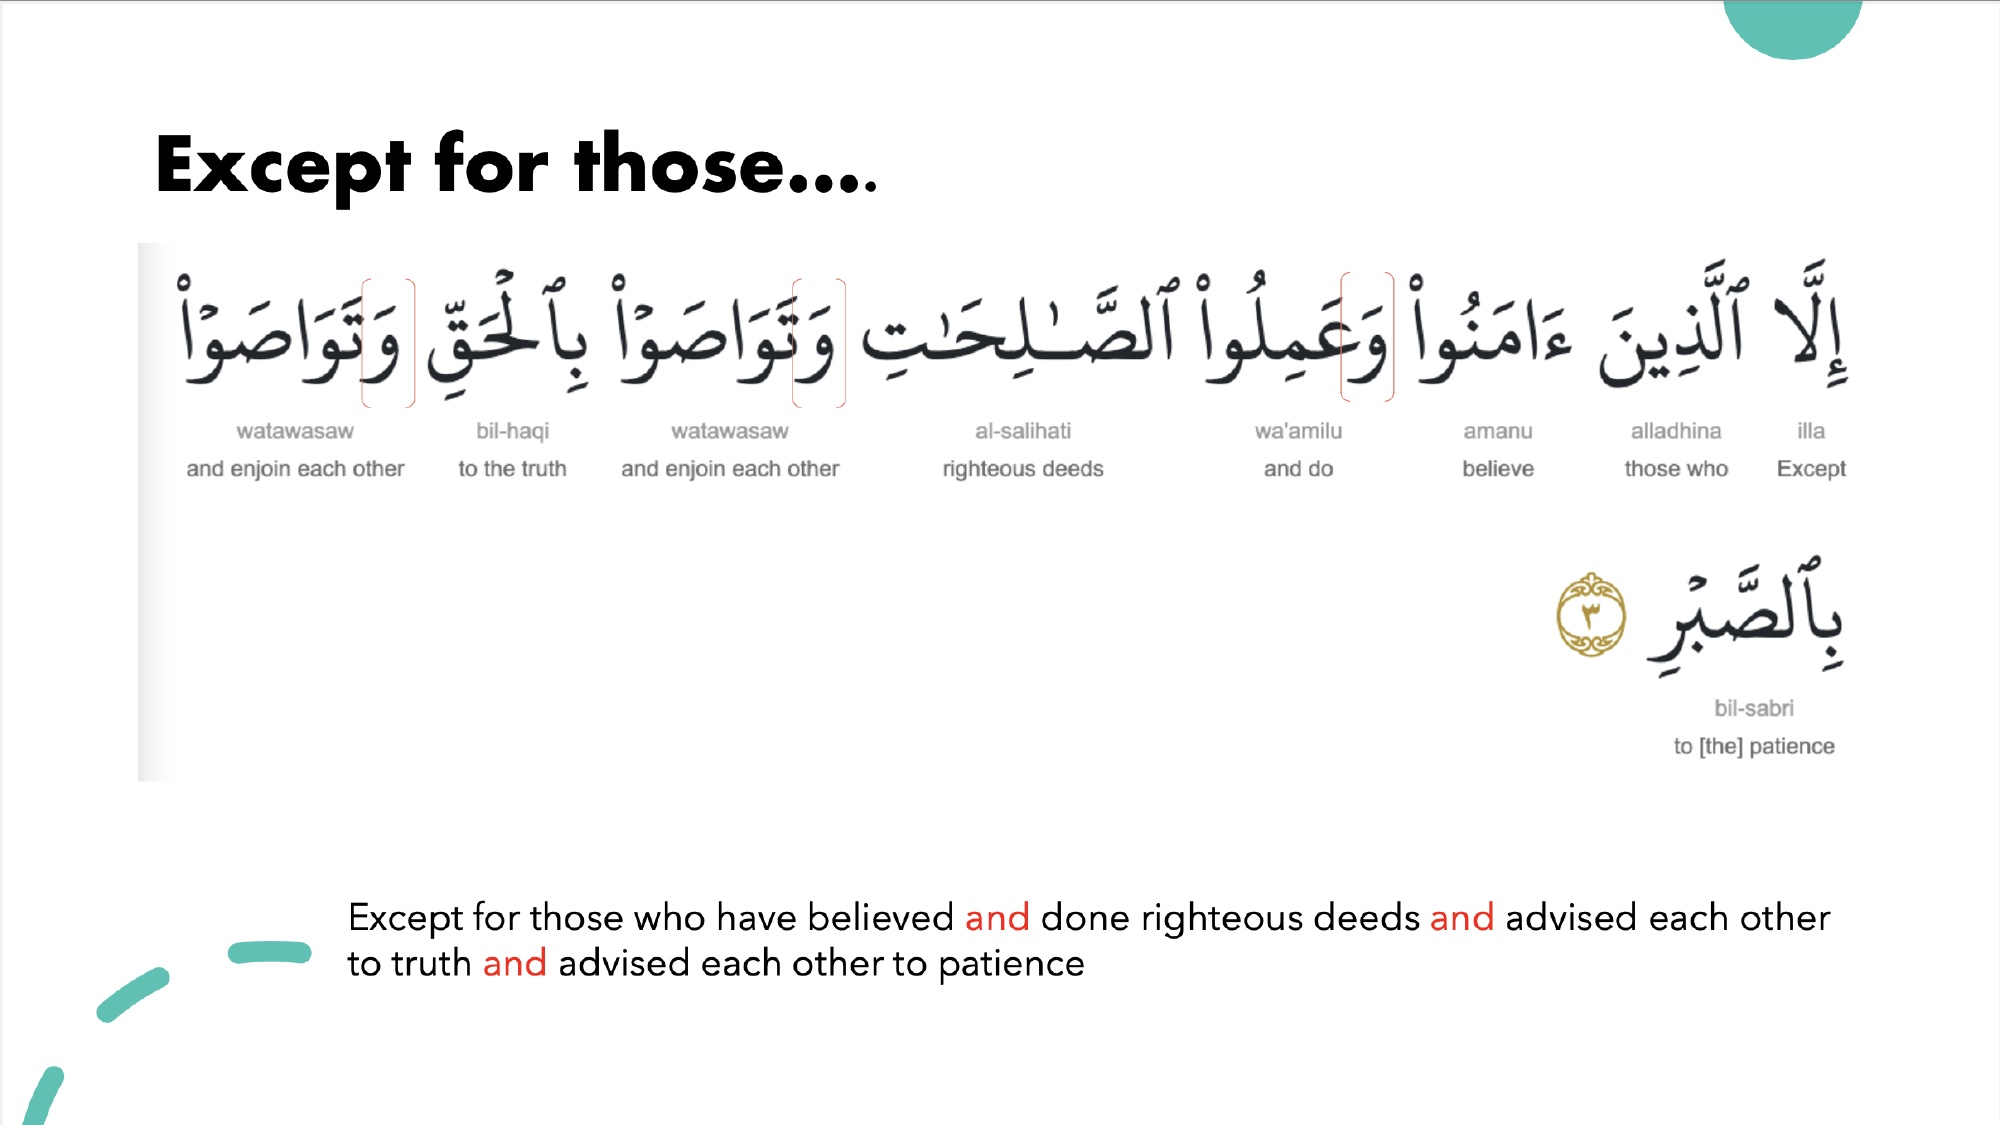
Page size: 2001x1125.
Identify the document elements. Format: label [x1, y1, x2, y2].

list [0, 0, 2000, 1125]
